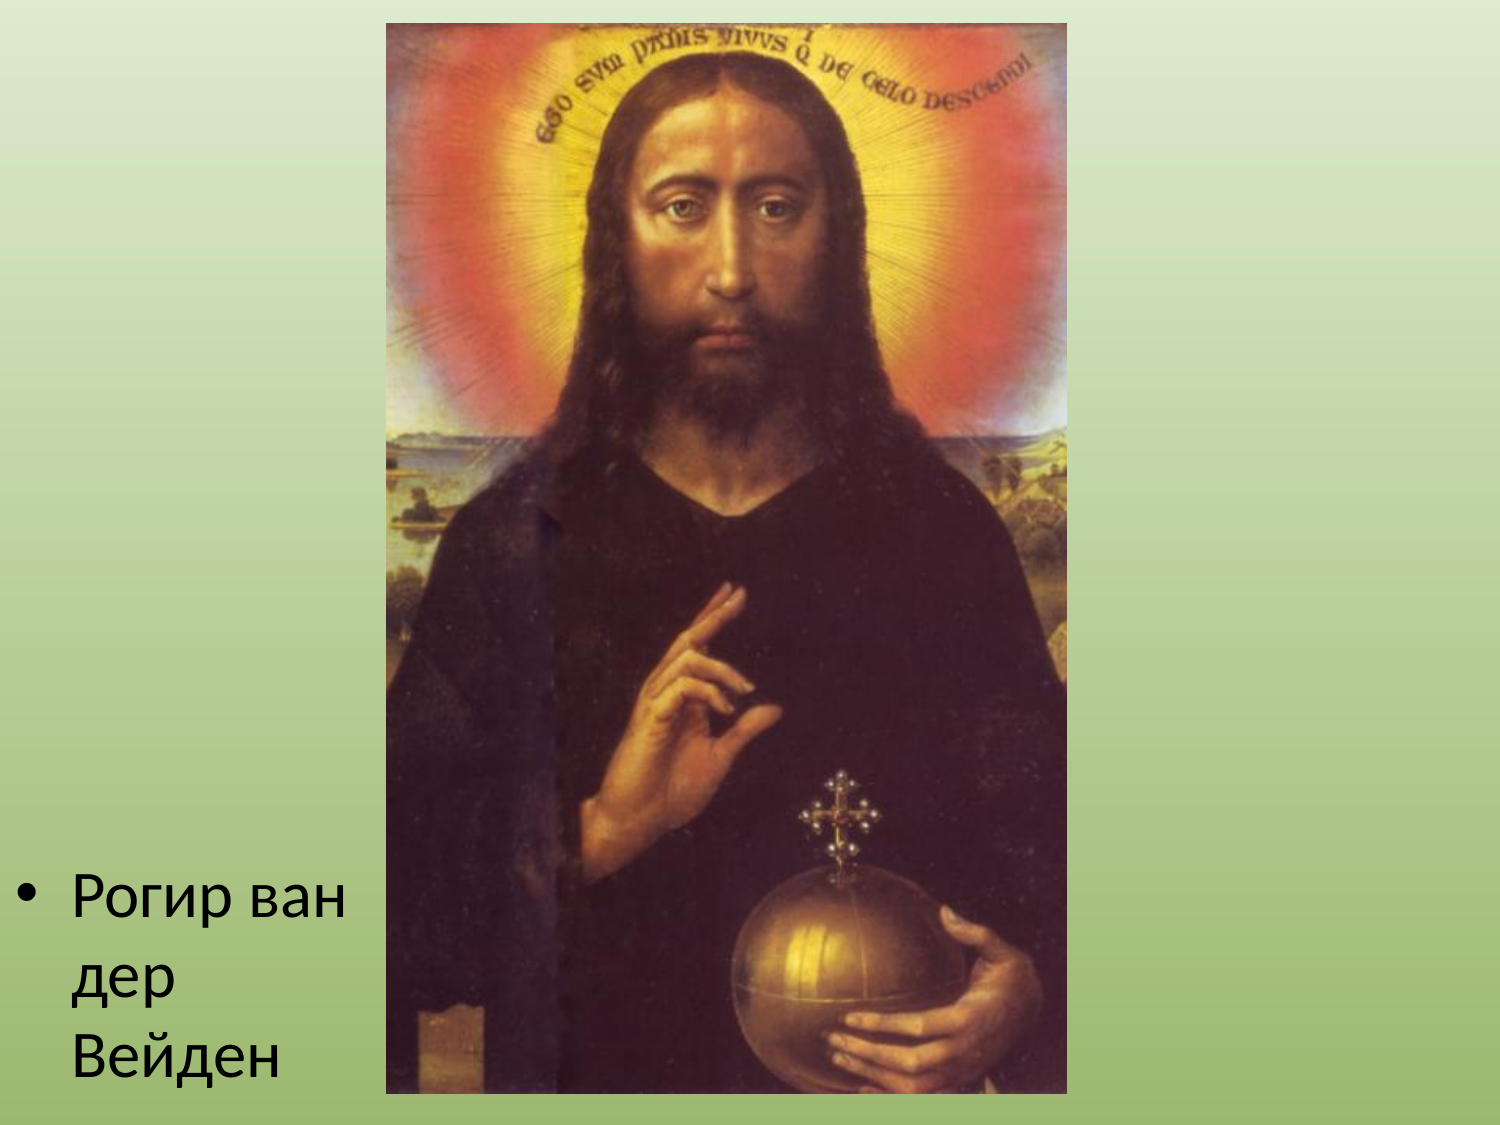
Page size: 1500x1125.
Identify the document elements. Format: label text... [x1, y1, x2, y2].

list Рогир ван дер Вейден [0, 843, 376, 977]
picture [386, 23, 1067, 1094]
